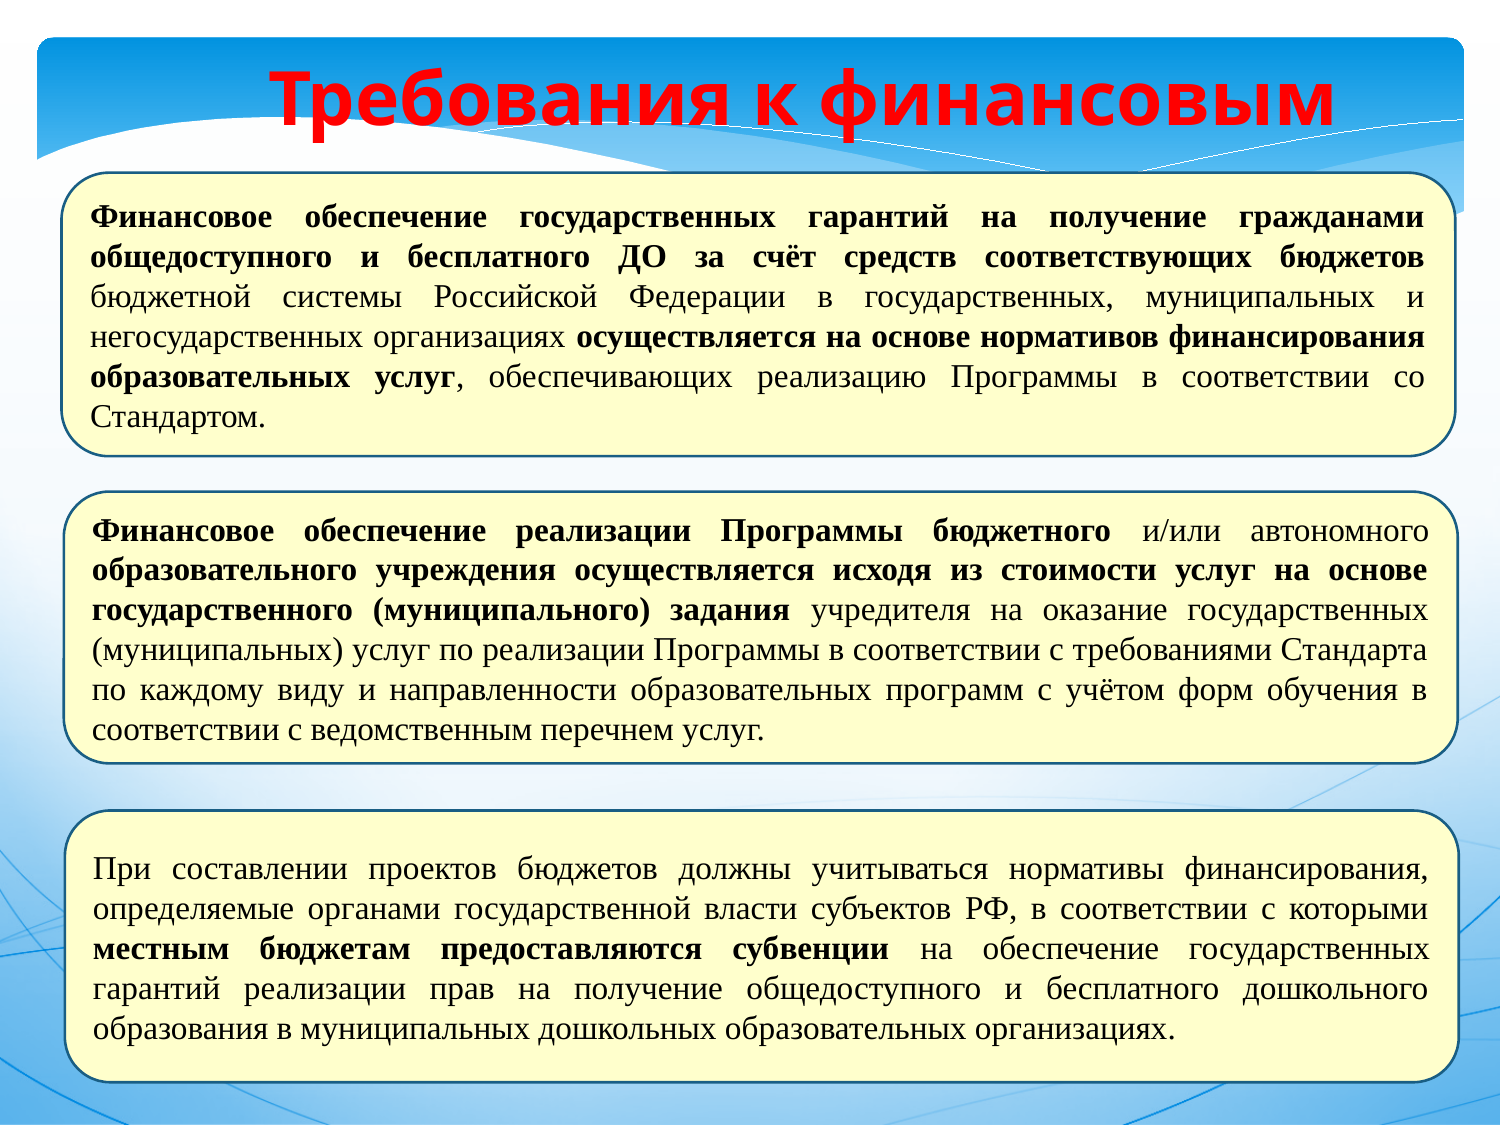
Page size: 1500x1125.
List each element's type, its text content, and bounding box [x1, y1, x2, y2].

text_box Финансовое обеспечение реализации Программы бюджетного и/или автономного образовательного учреждения осуществляется исходя из стоимости услуг на основе государственного (муниципального) задания учредителя на оказание государственных (муниципальных) услуг по реализации Программы в соответствии с требованиями Стандарта по каждому виду и направленности образовательных программ с учётом форм обучения в соответствии с ведомственным перечнем услуг. [62, 490, 1460, 765]
text_box При составлении проектов бюджетов должны учитываться нормативы финансирования, определяемые органами государственной власти субъектов РФ, в соответствии с которыми местным бюджетам предоставляются субвенции на обеспечение государственных гарантий реализации прав на получение общедоступного и бесплатного дошкольного образования в муниципальных дошкольных образовательных организациях. [63, 809, 1461, 1084]
text_box Финансовое обеспечение государственных гарантий на получение гражданами общедоступного и бесплатного ДО за счёт средств соответствующих бюджетов бюджетной системы Российской Федерации в государственных, муниципальных и негосударственных организациях осуществляется на основе нормативов финансирования образовательных услуг, обеспечивающих реализацию Программы в соответствии со Стандартом. [60, 171, 1457, 458]
text_box Требования к финансовым условиям [147, 42, 1459, 238]
